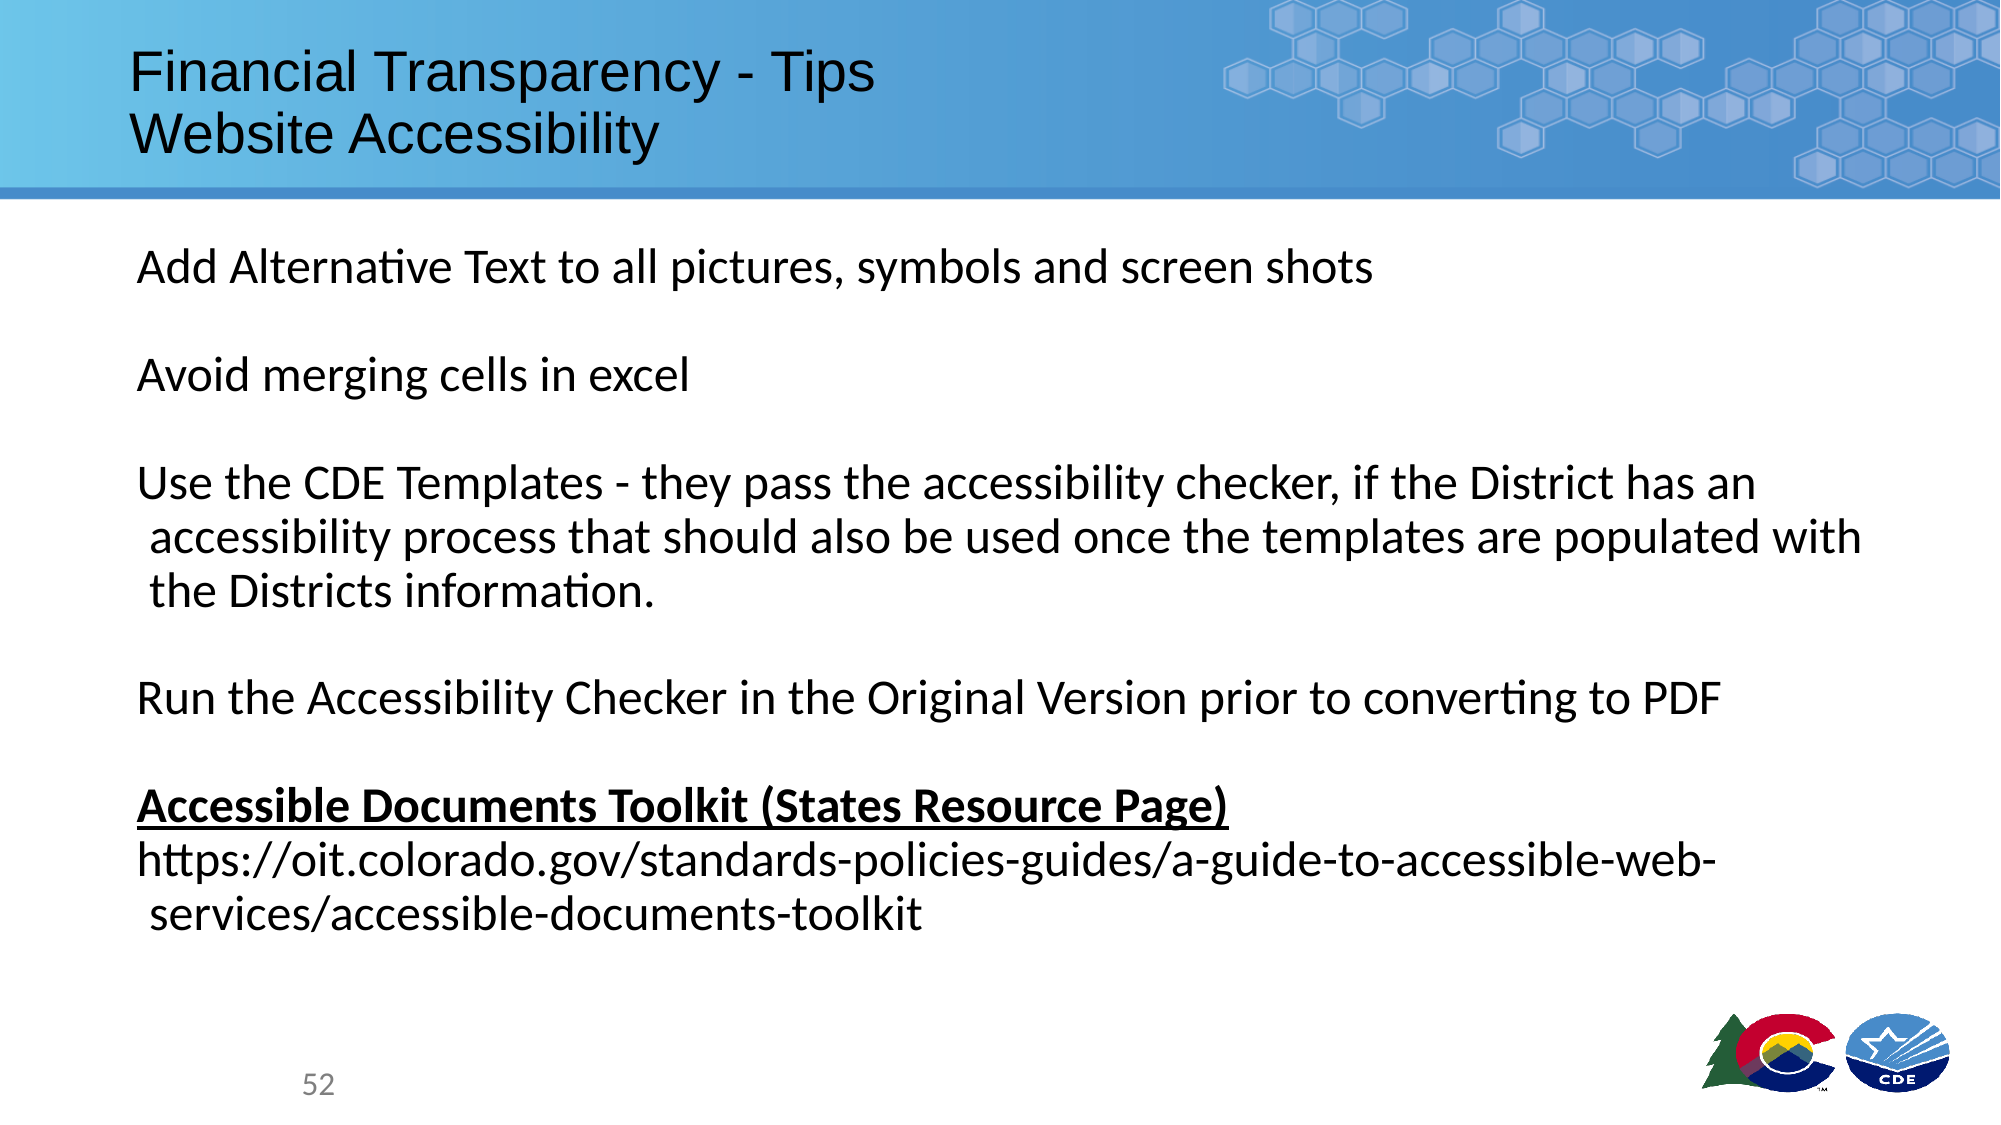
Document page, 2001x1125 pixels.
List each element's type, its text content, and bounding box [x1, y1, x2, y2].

picture [0, 0, 2000, 200]
slide_number 52 [286, 1054, 625, 1115]
title Financial Transparency - Tips Website Accessibility [129, 41, 1447, 166]
list Add Alternative Text to all pictures, symbols and screen shots Avoid merging cells in excel Use the CDE Templates - they pass the accessibility checker, if the District has an accessibility process that should also be used once the templates are populated with the Districts information. Run the Accessibility Checker in the Original Version prior to converting to PDF Accessible Documents Toolkit (States Resource Page) https://oit.colorado.gov/standards-policies-guides/a-guide-to-accessible-web-services/accessible-documents-toolkit [111, 239, 1904, 1002]
picture [1700, 1012, 1950, 1093]
